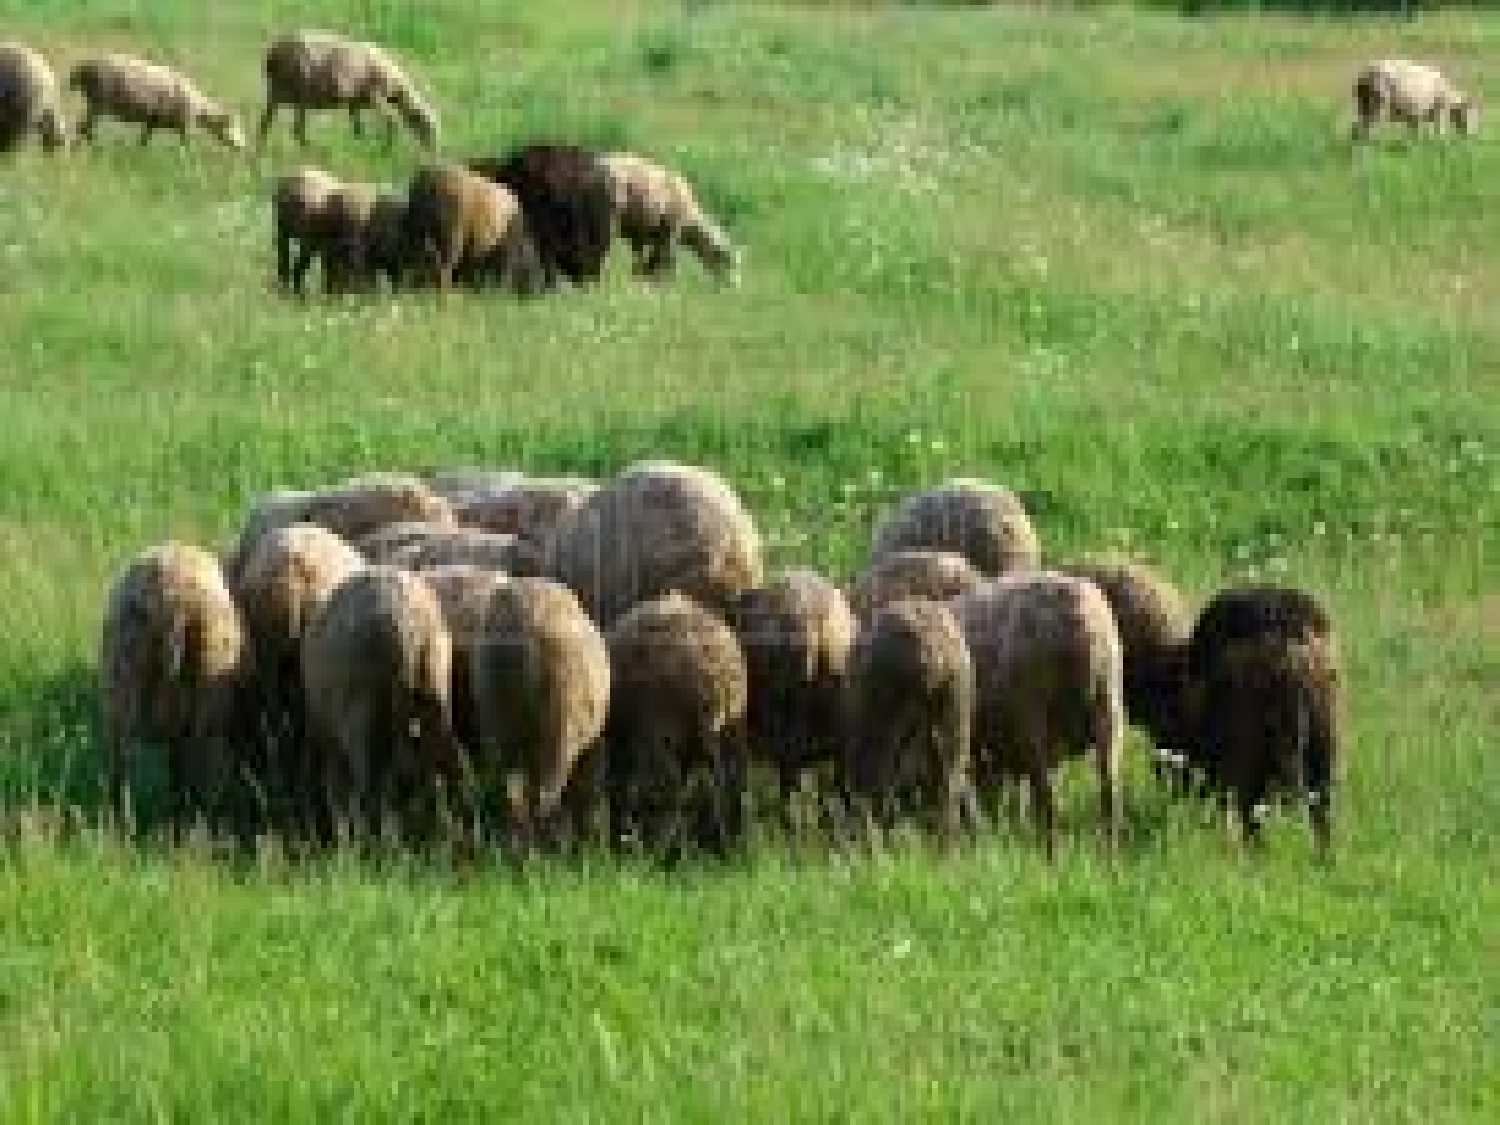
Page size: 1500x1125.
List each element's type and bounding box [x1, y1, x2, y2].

list [0, 0, 1500, 1125]
